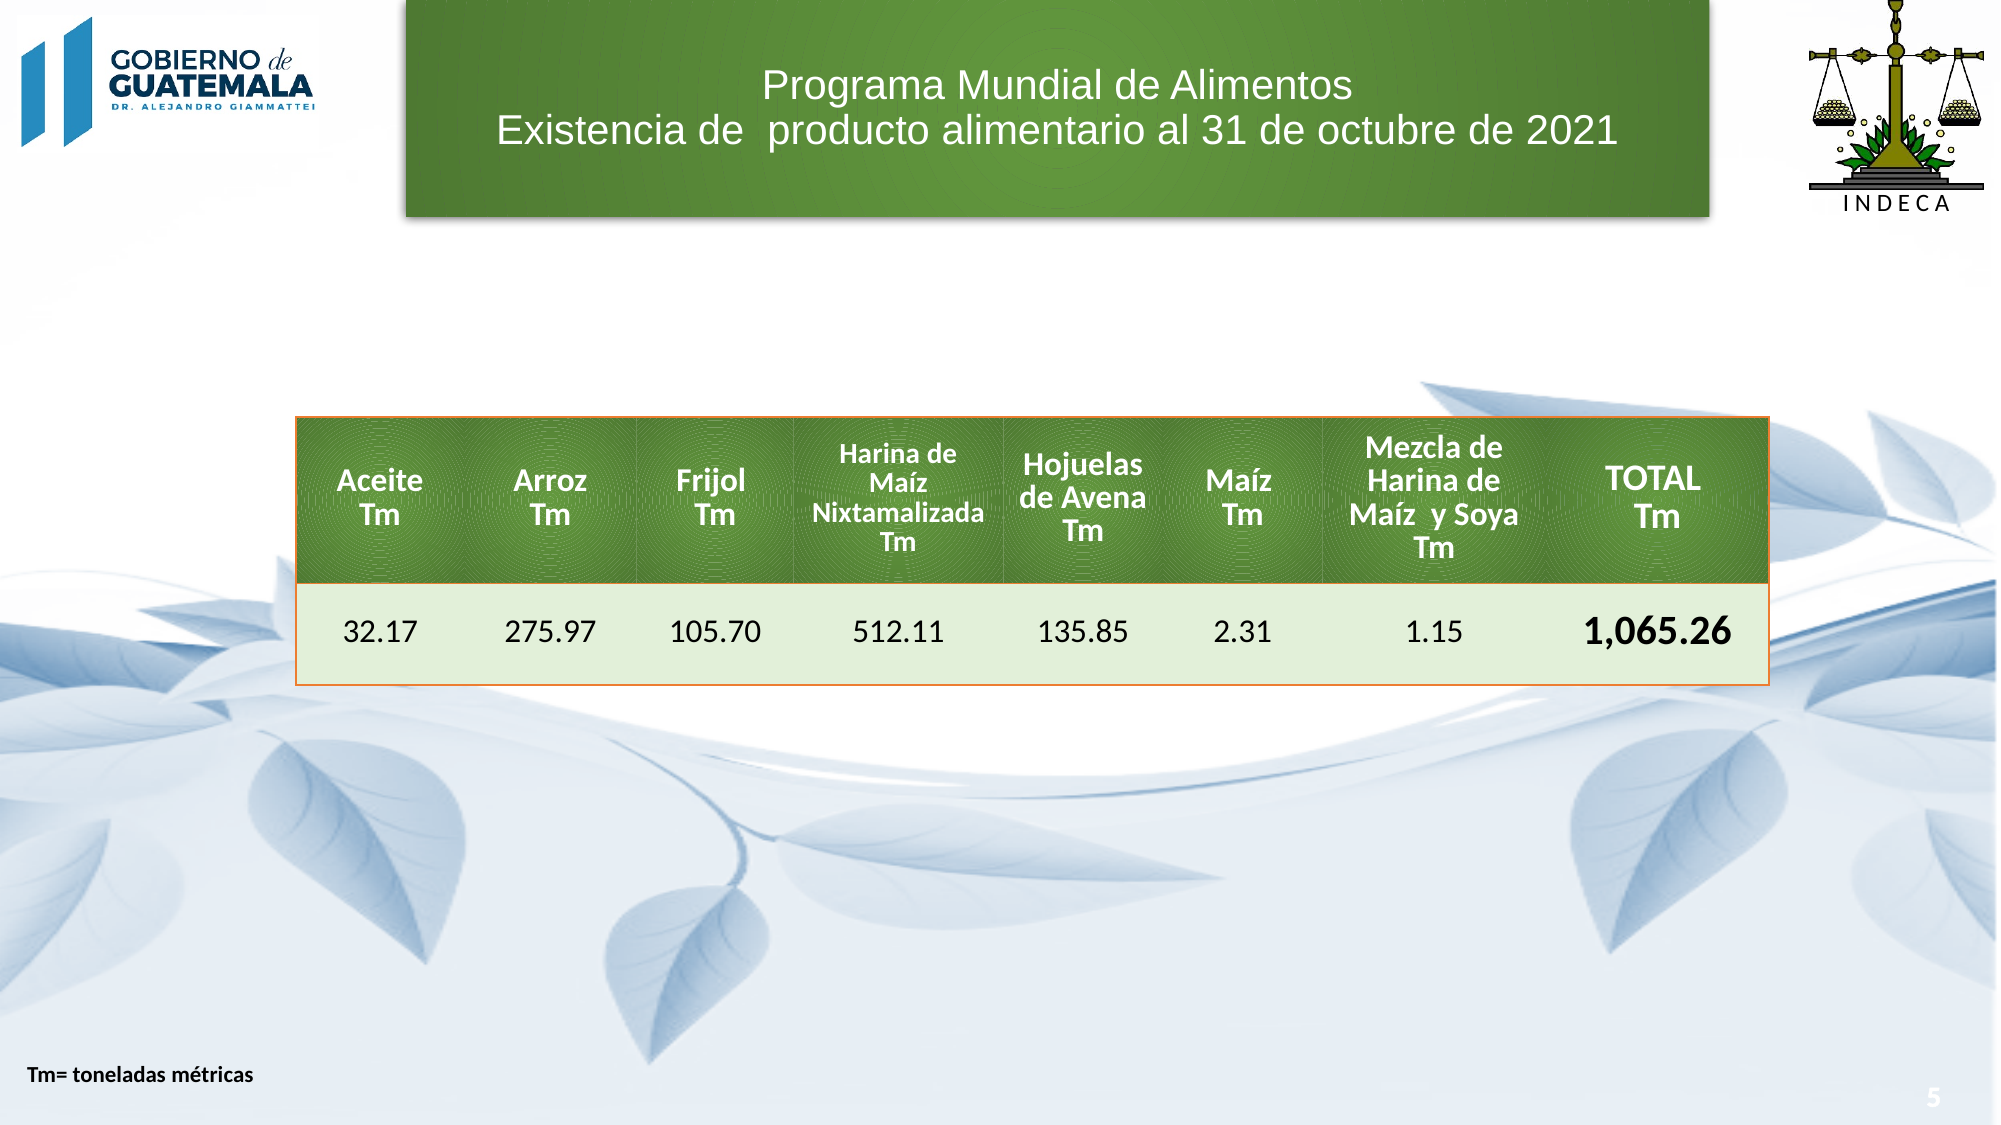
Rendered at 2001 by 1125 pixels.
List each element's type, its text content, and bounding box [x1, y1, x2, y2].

table_cell 1,065.26 [1546, 584, 1768, 684]
table_header Hojuelas de Avena Tm [1003, 418, 1163, 583]
table_cell 2.31 [1163, 584, 1322, 684]
table_cell 512.11 [794, 584, 1003, 684]
table_header Maíz Tm [1163, 418, 1322, 583]
text_box Tm= toneladas métricas [12, 1052, 296, 1095]
table_cell 275.97 [464, 584, 637, 684]
table_header Aceite Tm [297, 418, 464, 583]
picture [17, 15, 319, 153]
title Programa Mundial de Alimentos Existencia de producto alimentario al 31 de octubre de 2021 [406, 0, 1710, 217]
slide_number 5 [1506, 1065, 1957, 1125]
picture [1809, 0, 1984, 190]
table_header Arroz Tm [464, 418, 637, 583]
table_cell 1.15 [1322, 584, 1546, 684]
table_header TOTAL Tm [1546, 418, 1768, 583]
table_header Harina de Maíz Nixtamalizada Tm [794, 418, 1003, 583]
table_cell 105.70 [637, 584, 794, 684]
table_cell 32.17 [297, 584, 464, 684]
table_header Mezcla de Harina de Maíz y Soya Tm [1322, 418, 1546, 583]
table_header Frijol Tm [637, 418, 794, 583]
table_cell 135.85 [1003, 584, 1163, 684]
